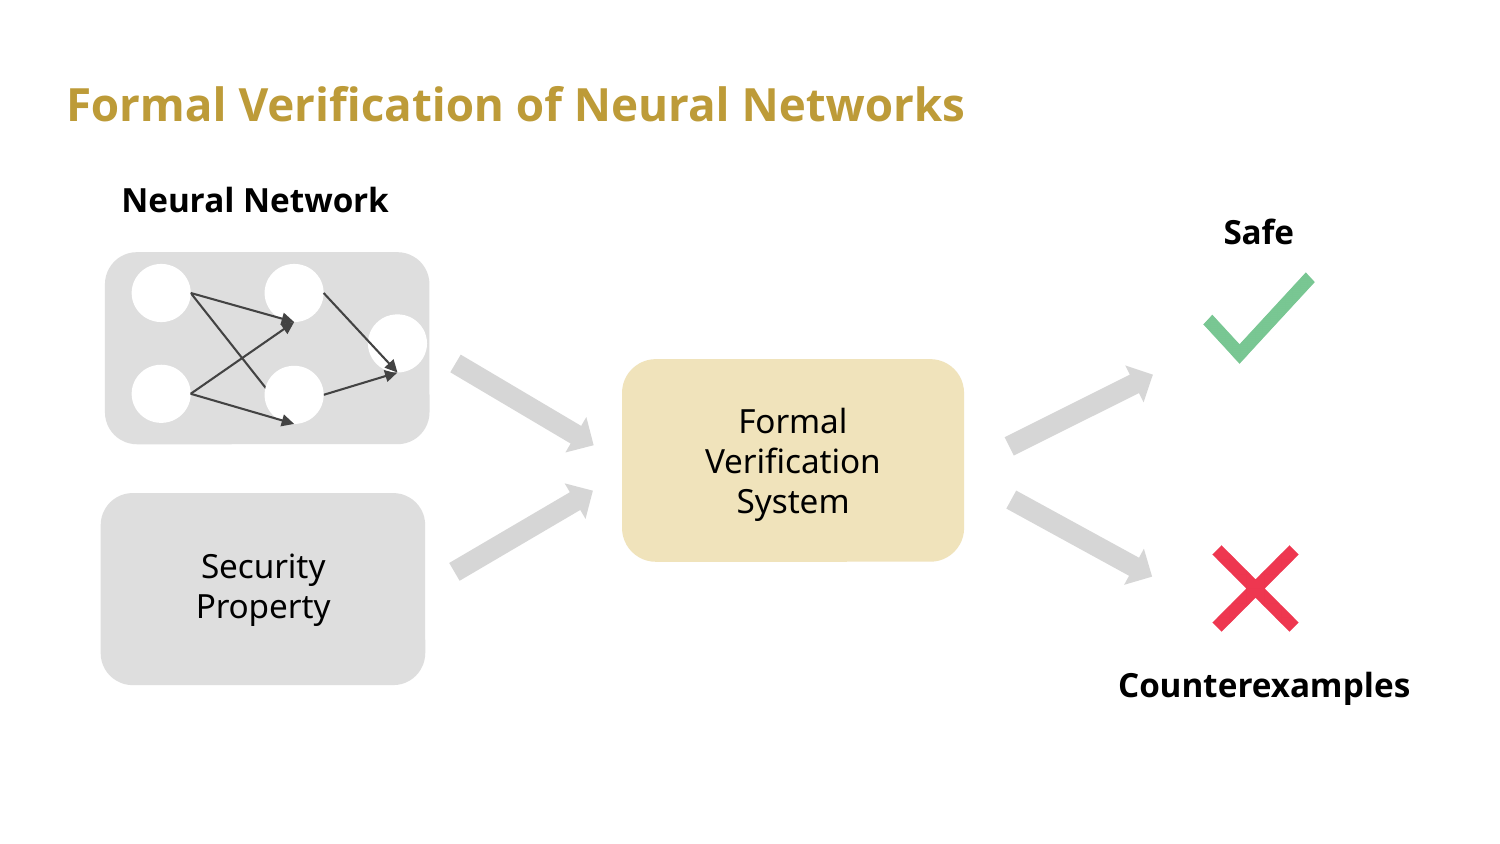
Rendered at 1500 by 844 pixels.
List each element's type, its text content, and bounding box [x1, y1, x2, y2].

picture [1212, 545, 1299, 632]
text_box Safe [1208, 203, 1309, 259]
text_box [262, 261, 326, 325]
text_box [323, 350, 369, 396]
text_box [323, 292, 369, 344]
text_box Counterexamples [1103, 657, 1426, 712]
text_box [448, 352, 596, 455]
text_box [1002, 363, 1155, 458]
text_box Neural Network [74, 171, 436, 227]
picture [1202, 271, 1315, 364]
text_box [98, 490, 428, 688]
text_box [190, 292, 265, 395]
text_box [1004, 488, 1155, 587]
text_box [373, 312, 430, 375]
text_box [447, 481, 595, 583]
title Formal Verification of Neural Networks [51, 60, 1449, 155]
text_box [129, 261, 193, 325]
text_box [102, 250, 432, 447]
text_box [263, 363, 325, 427]
text_box [129, 362, 192, 425]
text_box Formal Verification System [619, 357, 967, 564]
text_box Security Property [181, 538, 346, 633]
